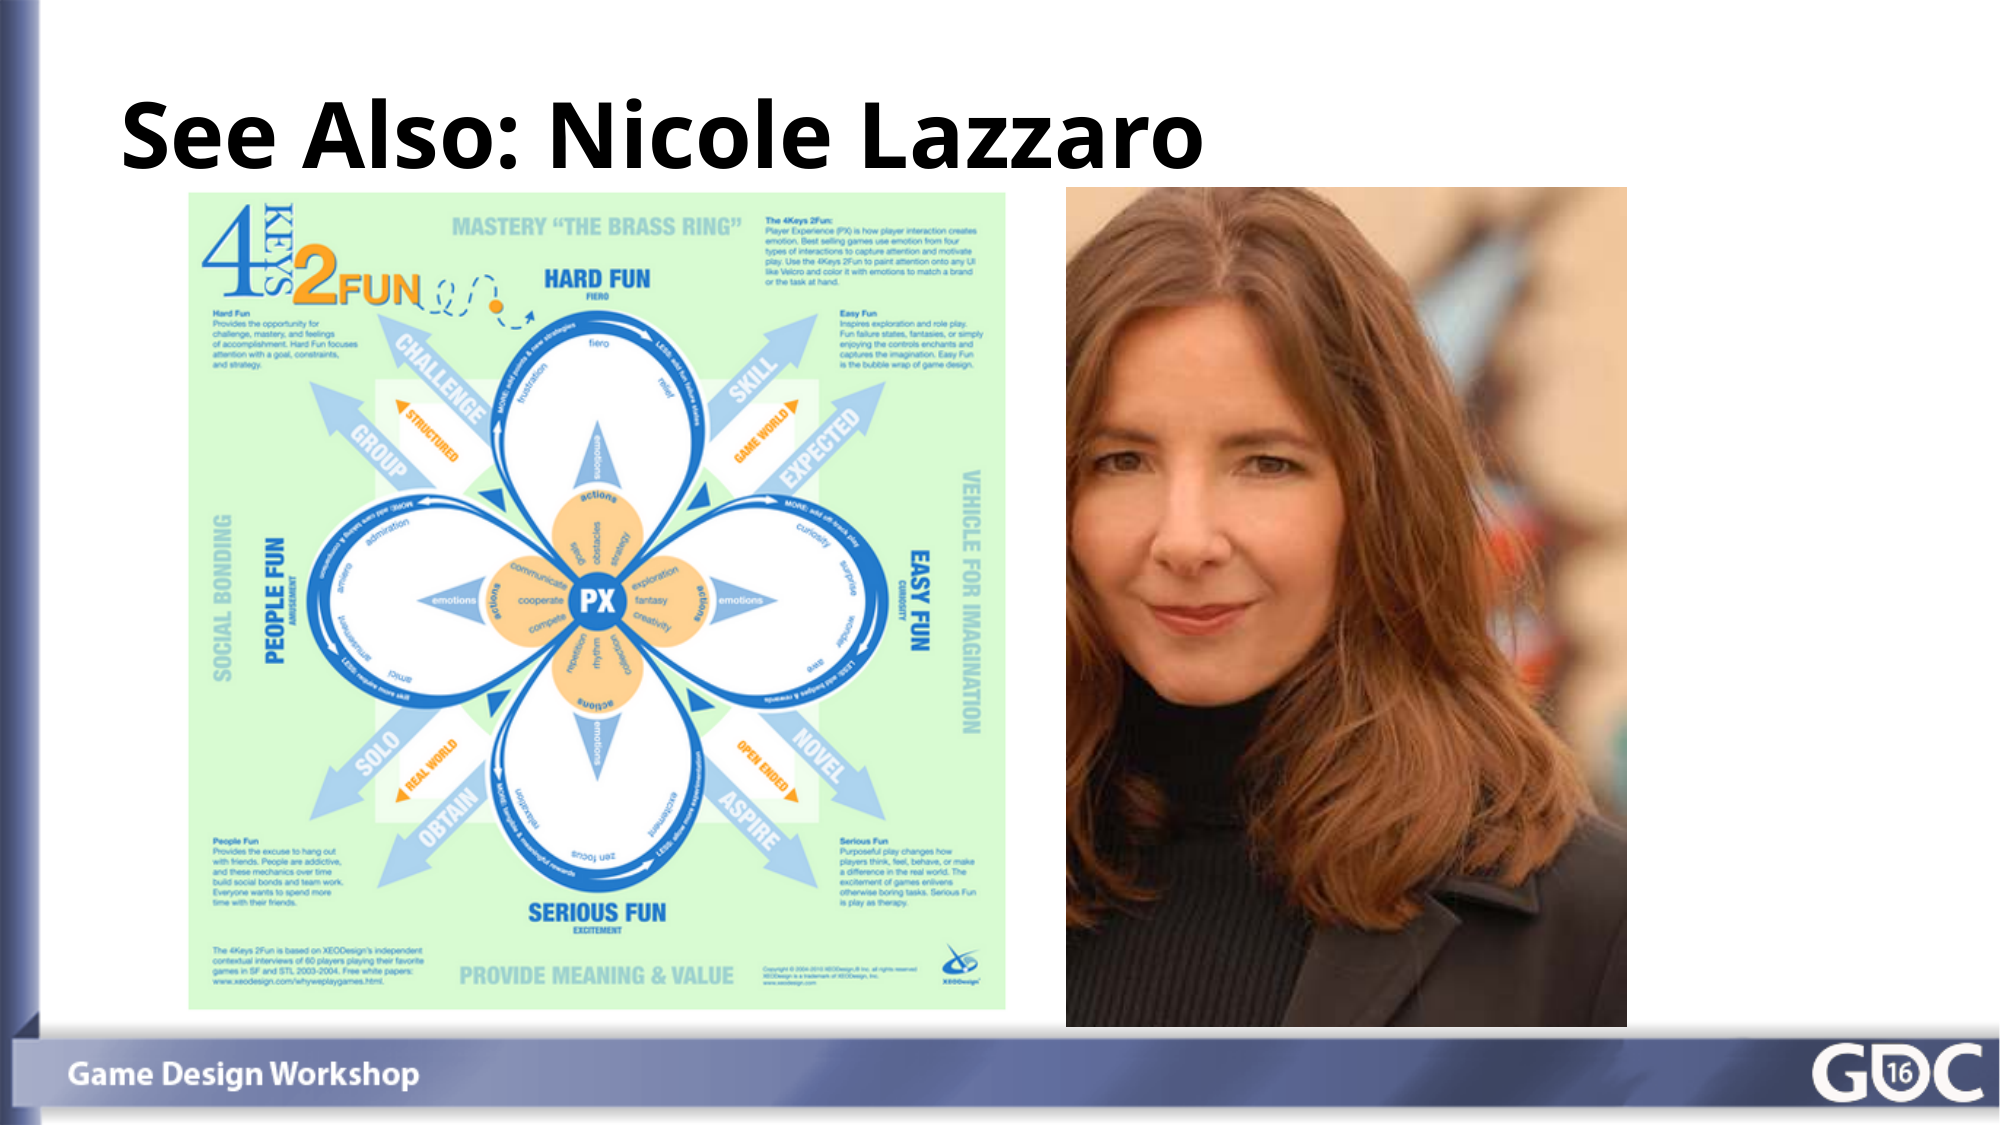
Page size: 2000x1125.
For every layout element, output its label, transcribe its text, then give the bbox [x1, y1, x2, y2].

picture [0, 0, 2000, 1125]
title See Also: Nicole Lazzaro [99, 79, 1900, 267]
